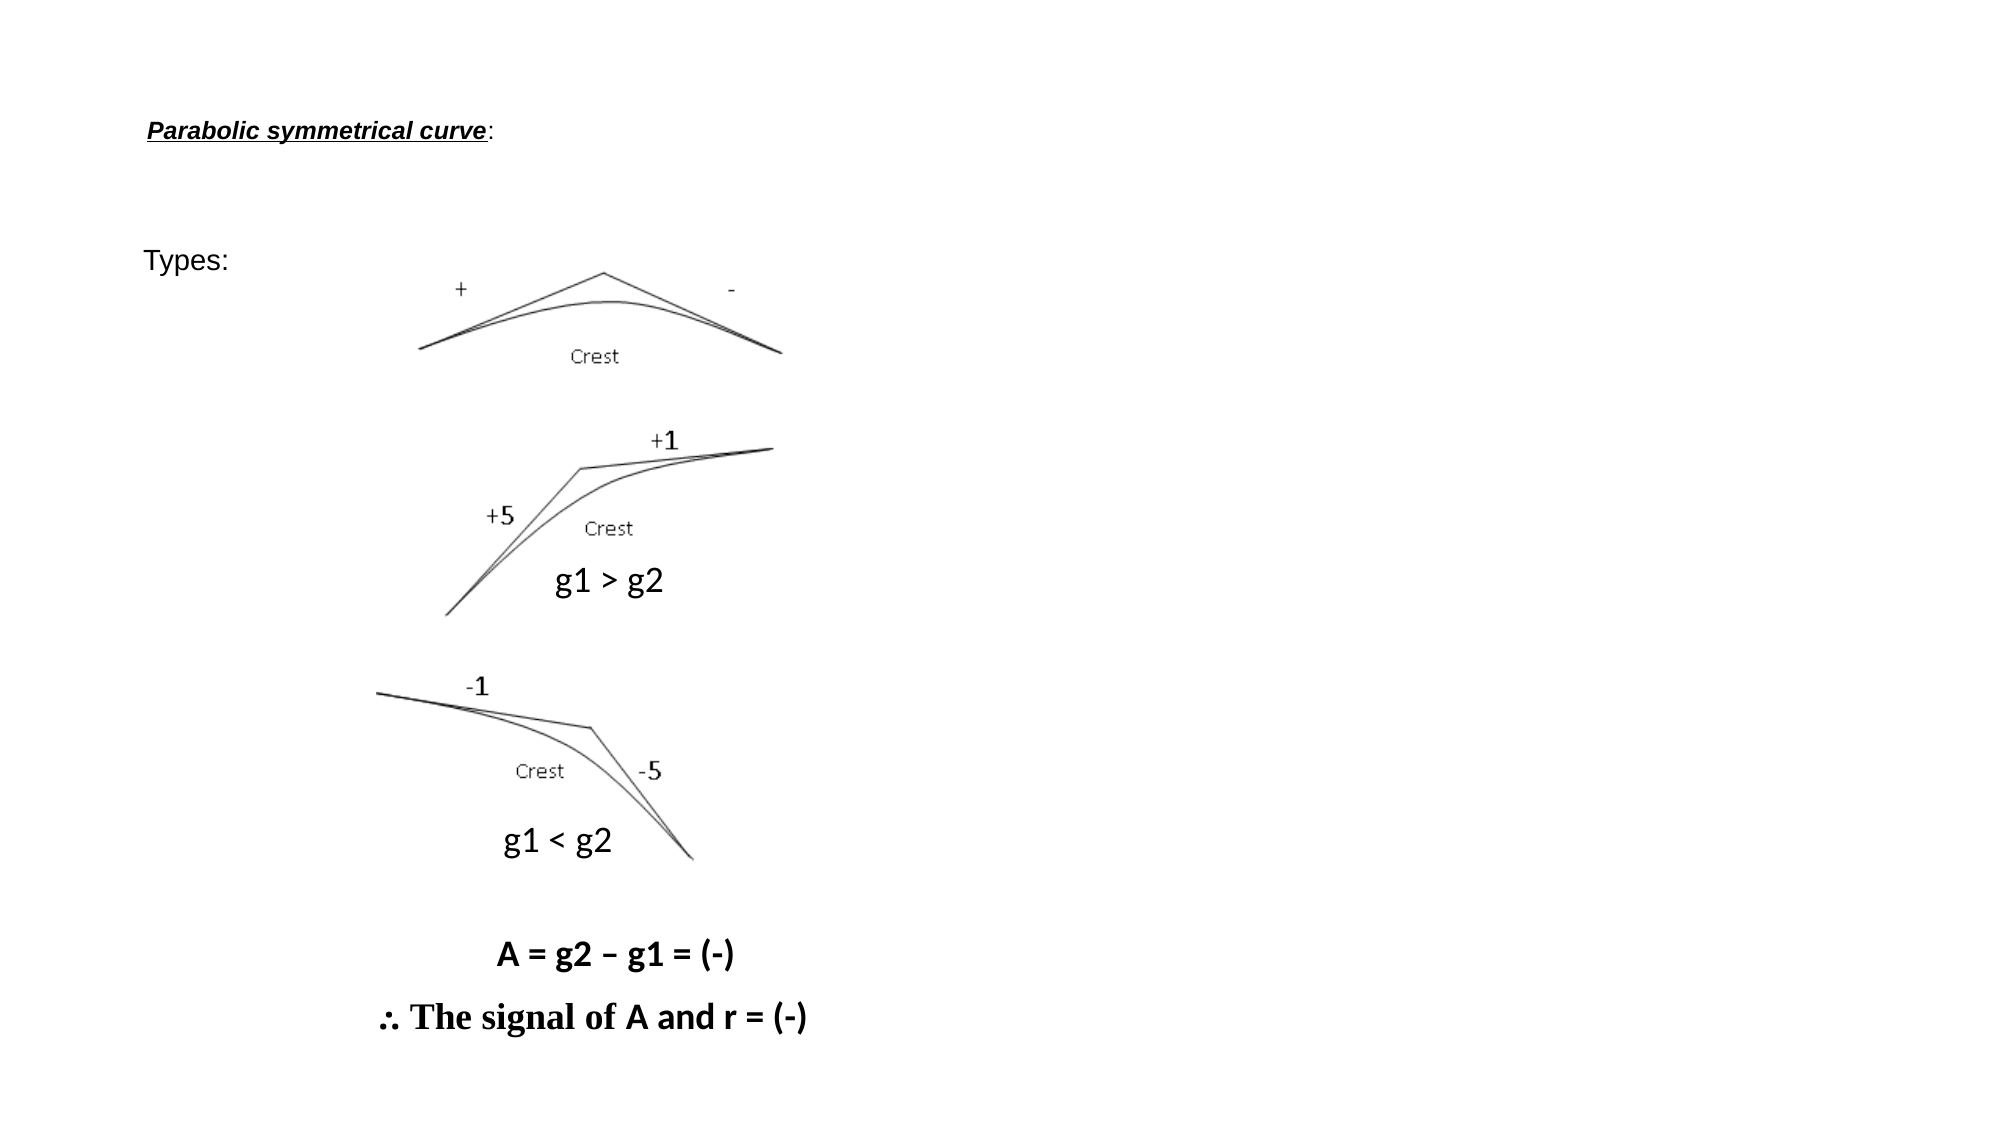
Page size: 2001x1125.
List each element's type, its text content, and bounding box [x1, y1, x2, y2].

text_box Types: [128, 198, 1112, 284]
text_box g1 < g2 [488, 863, 703, 867]
text_box Parabolic symmetrical curve: [132, 106, 1102, 197]
picture [376, 262, 785, 863]
text_box A = g2 – g1 = (-) [482, 921, 778, 982]
text_box ⸫ The signal of A and r = (-) [363, 984, 1044, 1045]
